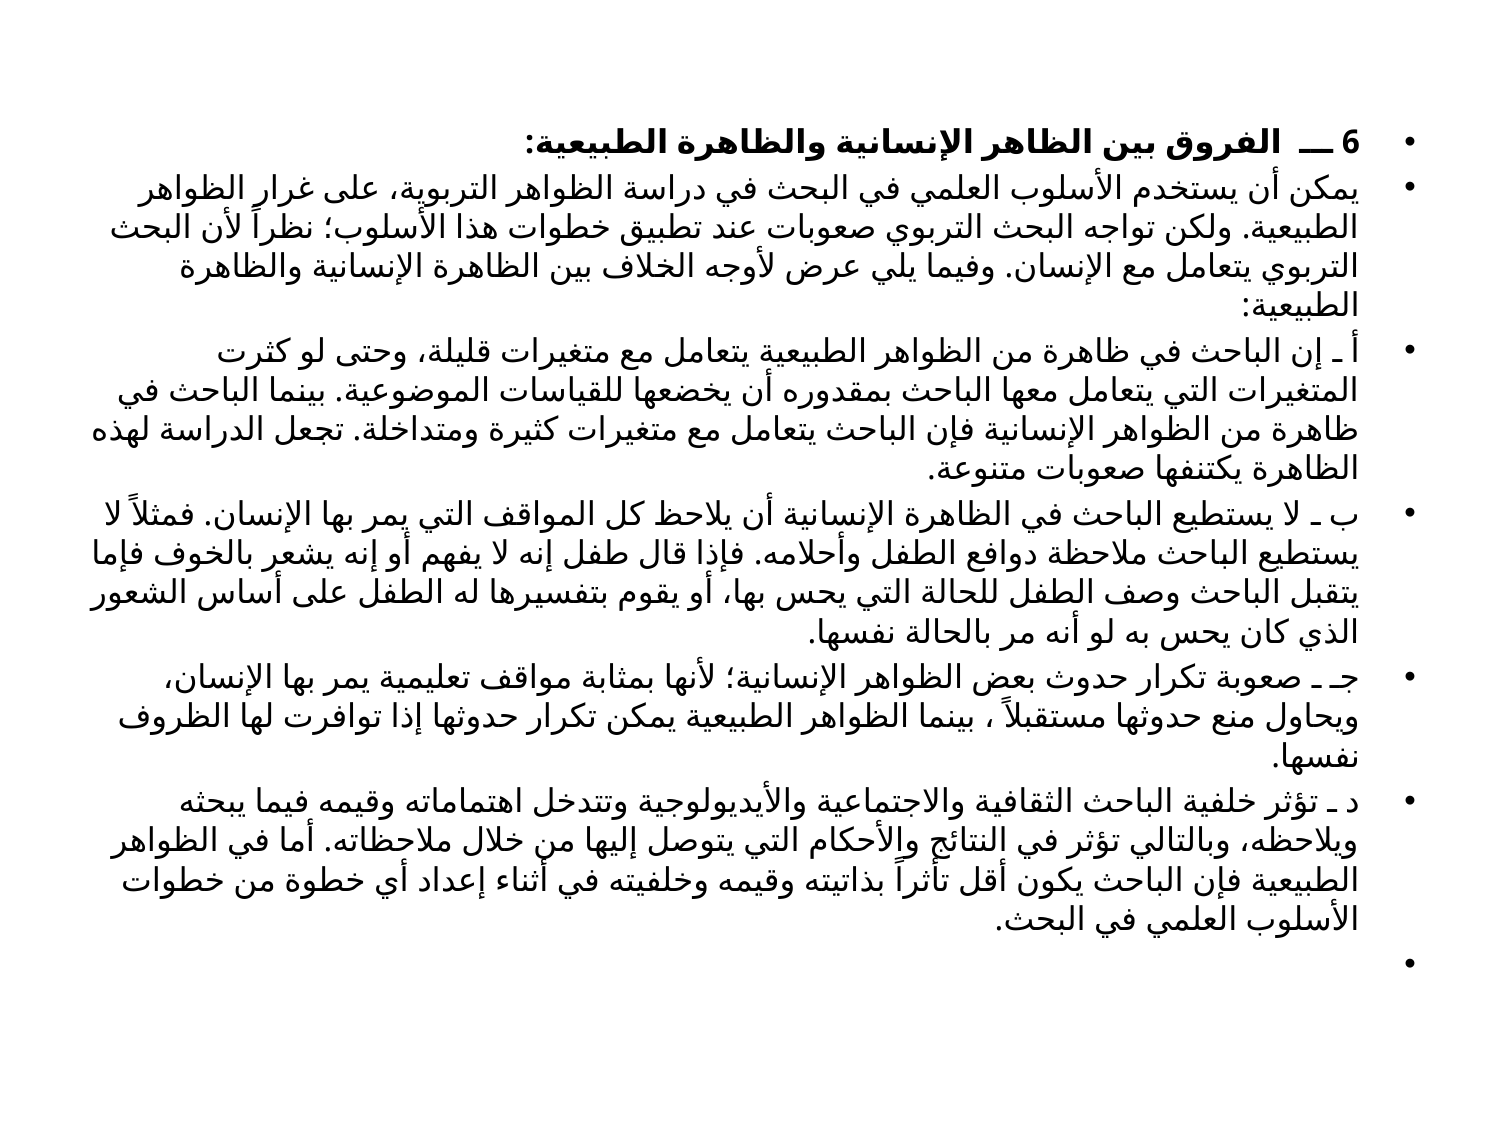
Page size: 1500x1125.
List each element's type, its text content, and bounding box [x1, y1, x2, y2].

list 6 ـــ الفروق بين الظاهر الإنسانية والظاهرة الطبيعية: يمكن أن يستخدم الأسلوب العلمي في البحث في دراسة الظواهر التربوية، على غرار الظواهر الطبيعية. ولكن تواجه البحث التربوي صعوبات عند تطبيق خطوات هذا الأسلوب؛ نظراً لأن البحث التربوي يتعامل مع الإنسان. وفيما يلي عرض لأوجه الخلاف بين الظاهرة الإنسانية والظاهرة الطبيعية: أ ـ إن الباحث في ظاهرة من الظواهر الطبيعية يتعامل مع متغيرات قليلة، وحتى لو كثرت المتغيرات التي يتعامل معها الباحث بمقدوره أن يخضعها للقياسات الموضوعية. بينما الباحث في ظاهرة من الظواهر الإنسانية فإن الباحث يتعامل مع متغيرات كثيرة ومتداخلة. تجعل الدراسة لهذه الظاهرة يكتنفها صعوبات متنوعة. ب ـ لا يستطيع الباحث في الظاهرة الإنسانية أن يلاحظ كل المواقف التي يمر بها الإنسان. فمثلاً لا يستطيع الباحث ملاحظة دوافع الطفل وأحلامه. فإذا قال طفل إنه لا يفهم أو إنه يشعر بالخوف فإما يتقبل الباحث وصف الطفل للحالة التي يحس بها، أو يقوم بتفسيرها له الطفل على أساس الشعور الذي كان يحس به لو أنه مر بالحالة نفسها. جـ ـ صعوبة تكرار حدوث بعض الظواهر الإنسانية؛ لأنها بمثابة مواقف تعليمية يمر بها الإنسان، ويحاول منع حدوثها مستقبلاً ، بينما الظواهر الطبيعية يمكن تكرار حدوثها إذا توافرت لها الظروف نفسها. د ـ تؤثر خلفية الباحث الثقافية والاجتماعية والأيديولوجية وتتدخل اهتماماته وقيمه فيما يبحثه ويلاحظه، وبالتالي تؤثر في النتائج والأحكام التي يتوصل إليها من خلال ملاحظاته. أما في الظواهر الطبيعية فإن الباحث يكون أقل تأثراً بذاتيته وقيمه وخلفيته في أثناء إعداد أي خطوة من خطوات الأسلوب العلمي في البحث. [75, 113, 1425, 1005]
